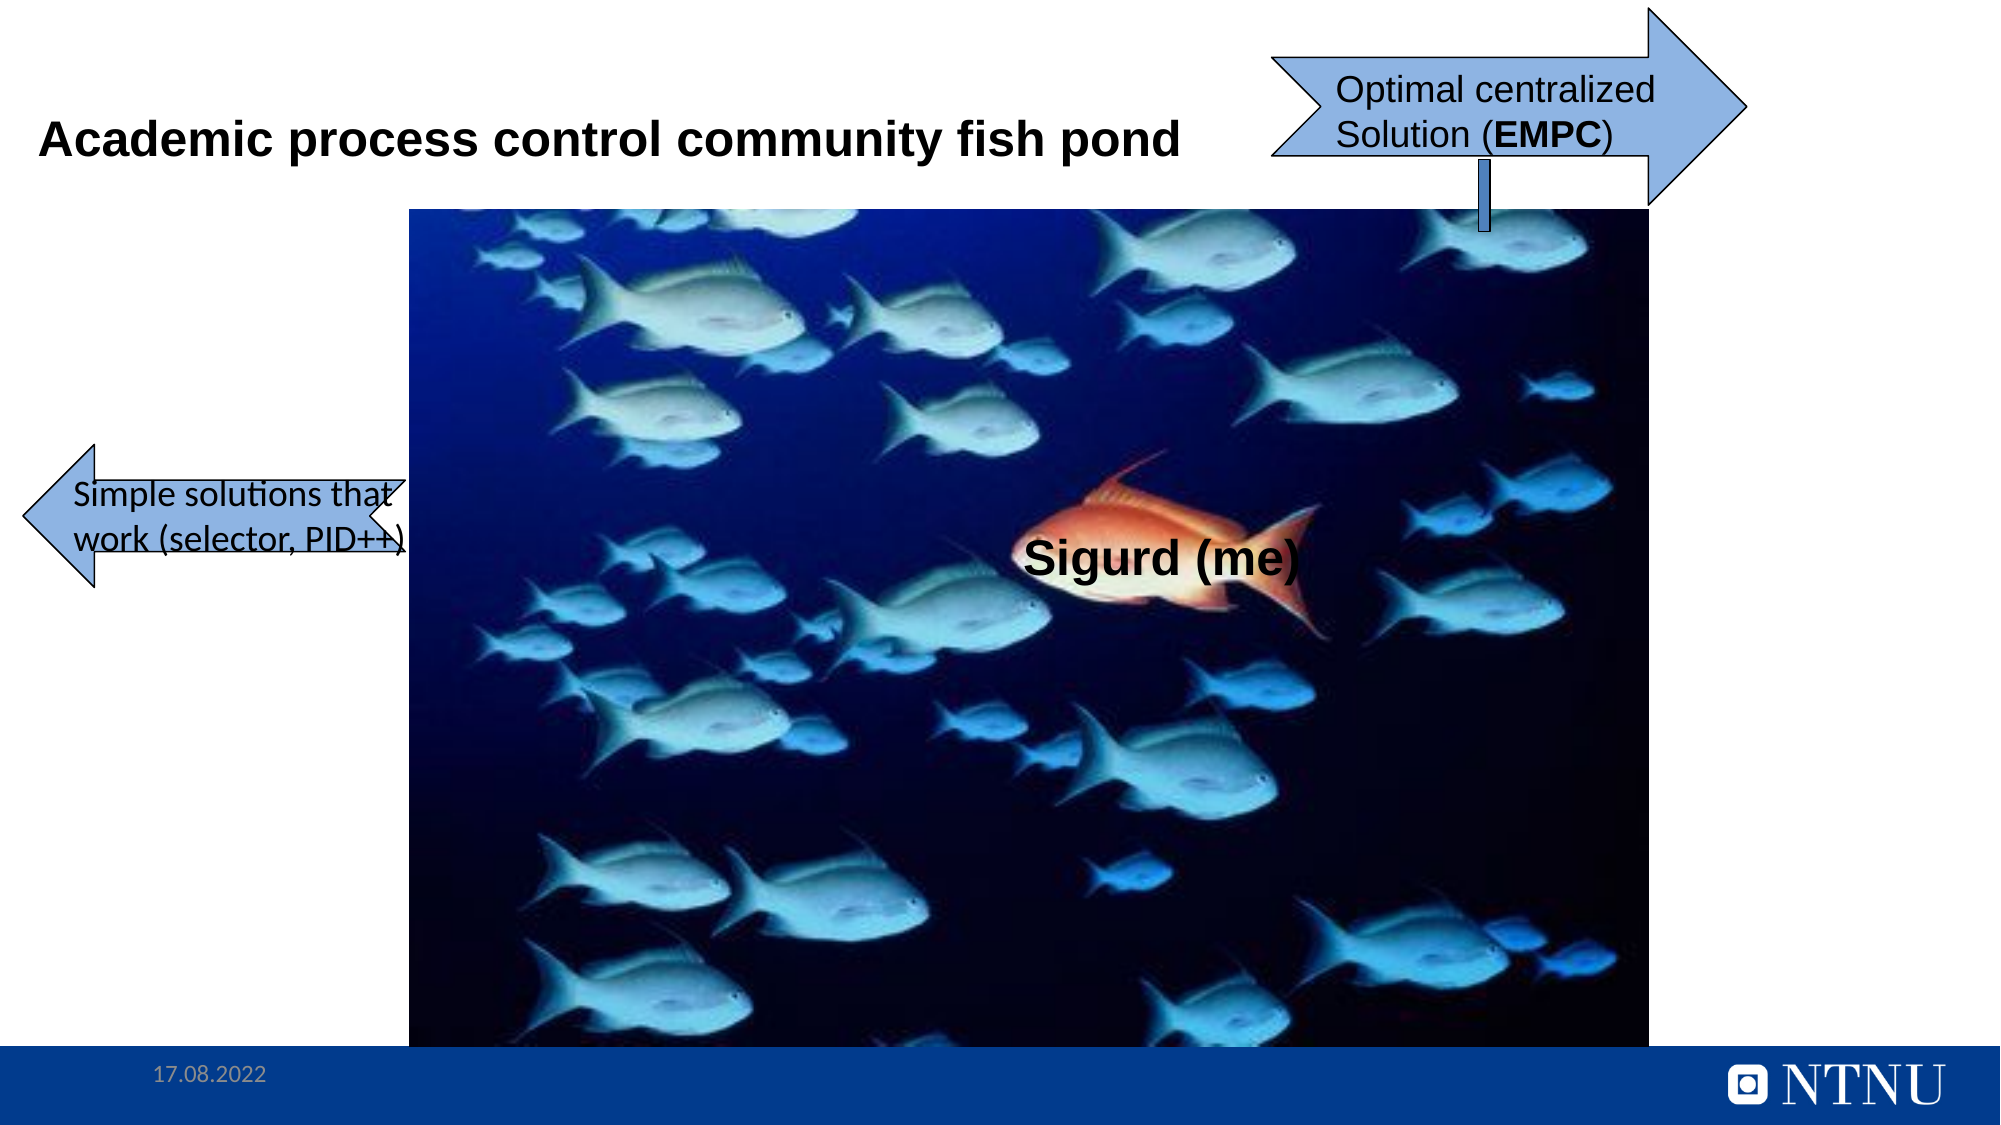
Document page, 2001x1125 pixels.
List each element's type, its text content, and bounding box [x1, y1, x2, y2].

text_box [77, 444, 95, 461]
text_box [1478, 159, 1491, 207]
text_box [72, 566, 95, 588]
text_box [22, 480, 58, 552]
text_box Academic process control community fish pond [22, 99, 1210, 174]
text_box Simple solutions that work (selector, PID++) [58, 461, 404, 566]
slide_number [137, 1042, 588, 1103]
picture [0, 208, 2000, 1125]
text_box Optimal centralized Solution (EMPC) [1271, 8, 1747, 206]
